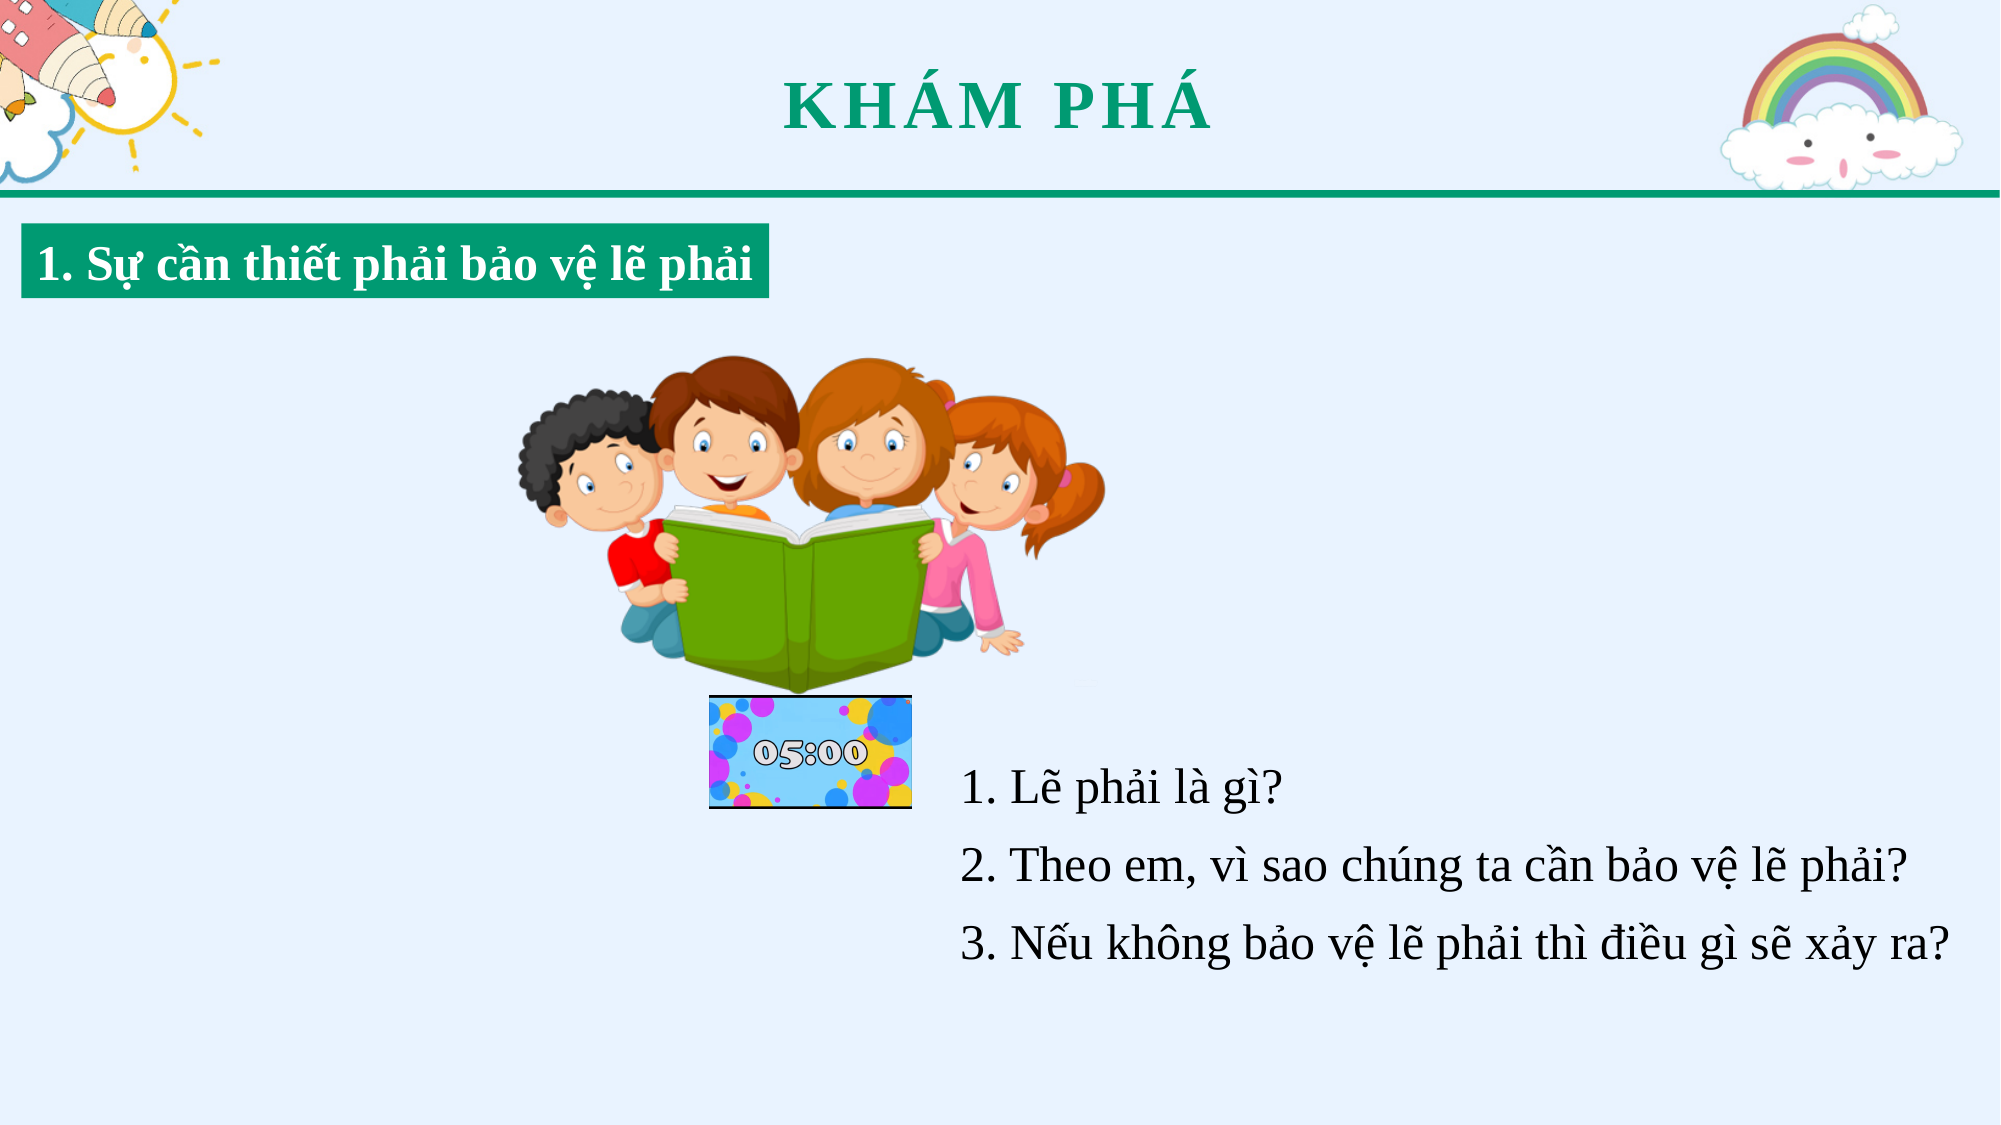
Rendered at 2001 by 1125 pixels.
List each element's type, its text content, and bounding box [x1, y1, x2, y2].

picture [0, 0, 2001, 1125]
text_box 1. Lẽ phải là gì? 2. Theo em, vì sao chúng ta cần bảo vệ lẽ phải? 3. Nếu không bảo vệ lẽ phải thì điều gì sẽ xảy ra? [945, 728, 1977, 977]
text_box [708, 695, 913, 810]
text_box 1. Sự cần thiết phải bảo vệ lẽ phải [21, 223, 770, 299]
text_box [0, 59, 2000, 198]
